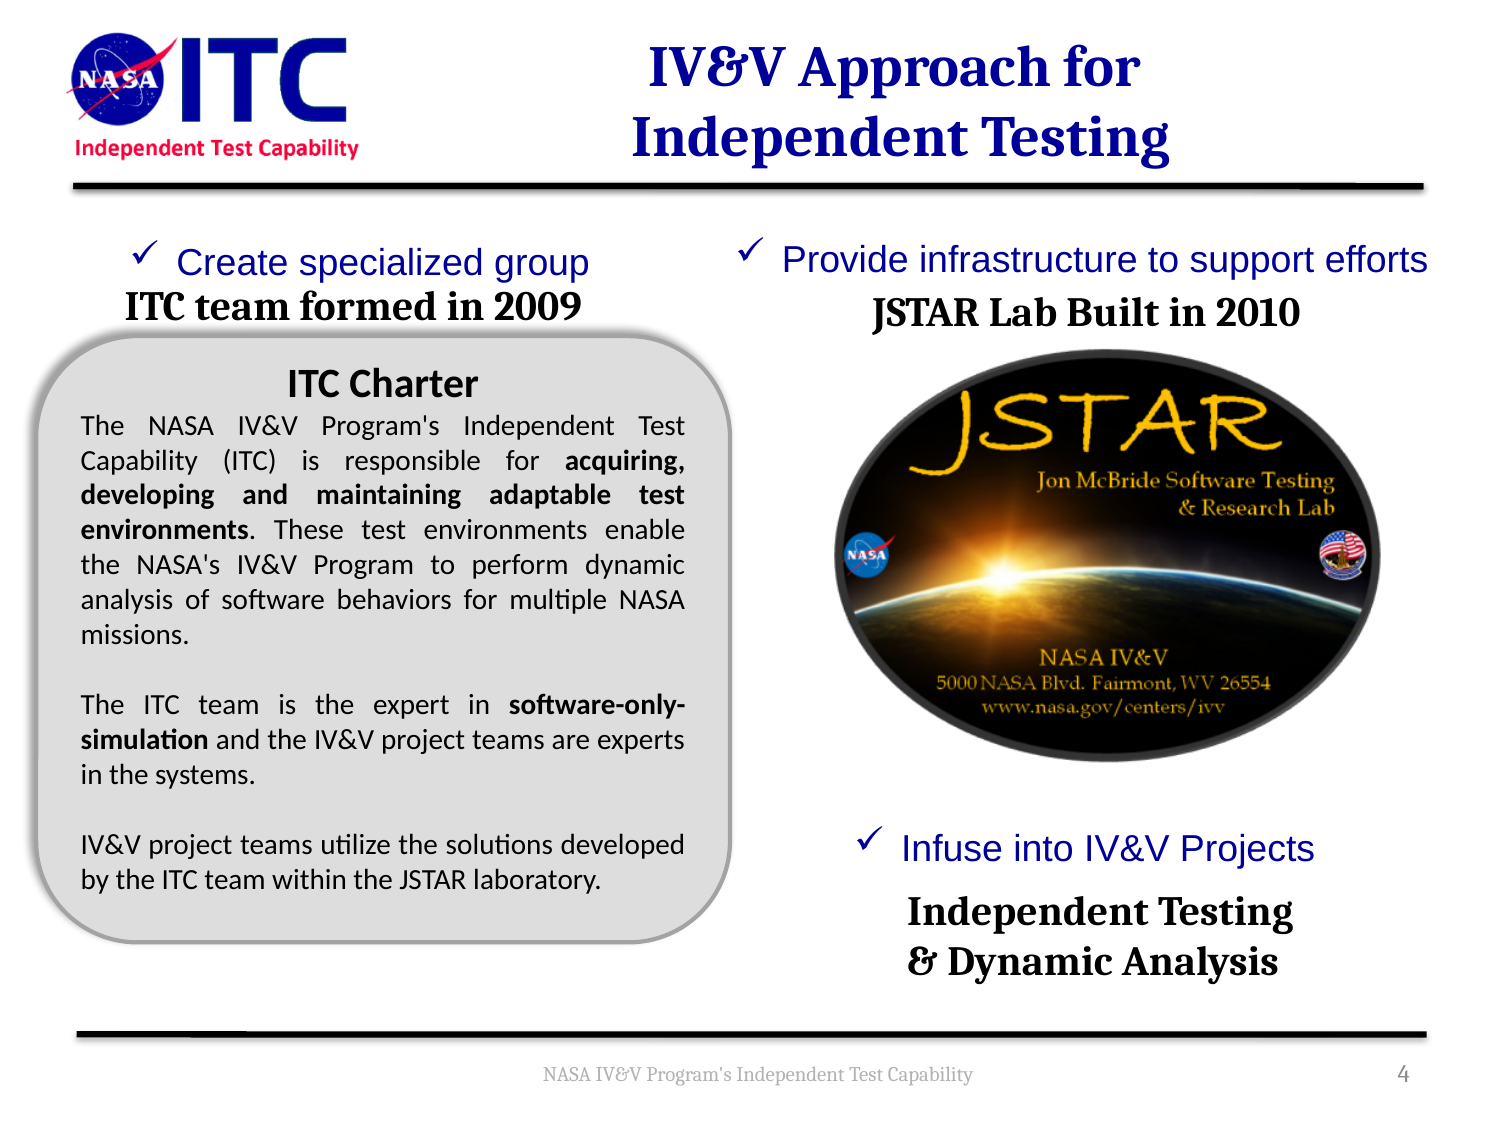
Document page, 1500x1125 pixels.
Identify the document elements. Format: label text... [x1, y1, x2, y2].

text_box ITC Charter The NASA IV&V Program's Independent Test Capability (ITC) is responsible for acquiring, developing and maintaining adaptable test environments. These test environments enable the NASA's IV&V Program to perform dynamic analysis of software behaviors for multiple NASA missions. The ITC team is the expert in software-only- simulation and the IV&V project teams are experts in the systems. IV&V project teams utilize the solutions developed by the ITC team within the JSTAR laboratory. [34, 333, 733, 945]
text_box Provide infrastructure to support efforts [645, 227, 1451, 288]
slide_number 4 [1362, 1042, 1425, 1103]
text_box Create specialized group [39, 230, 605, 291]
picture [58, 19, 363, 172]
text_box Independent Testing & Dynamic Analysis [892, 876, 1337, 954]
title IV&V Approach for Independent Testing [378, 36, 1424, 160]
picture [833, 347, 1383, 766]
footer NASA IV&V Program's Independent Test Capability [491, 1042, 1030, 1103]
text_box Infuse into IV&V Projects [764, 816, 1452, 877]
list ITC team formed in 2009 [109, 270, 640, 327]
text_box JSTAR Lab Built in 2010 [857, 277, 1388, 355]
